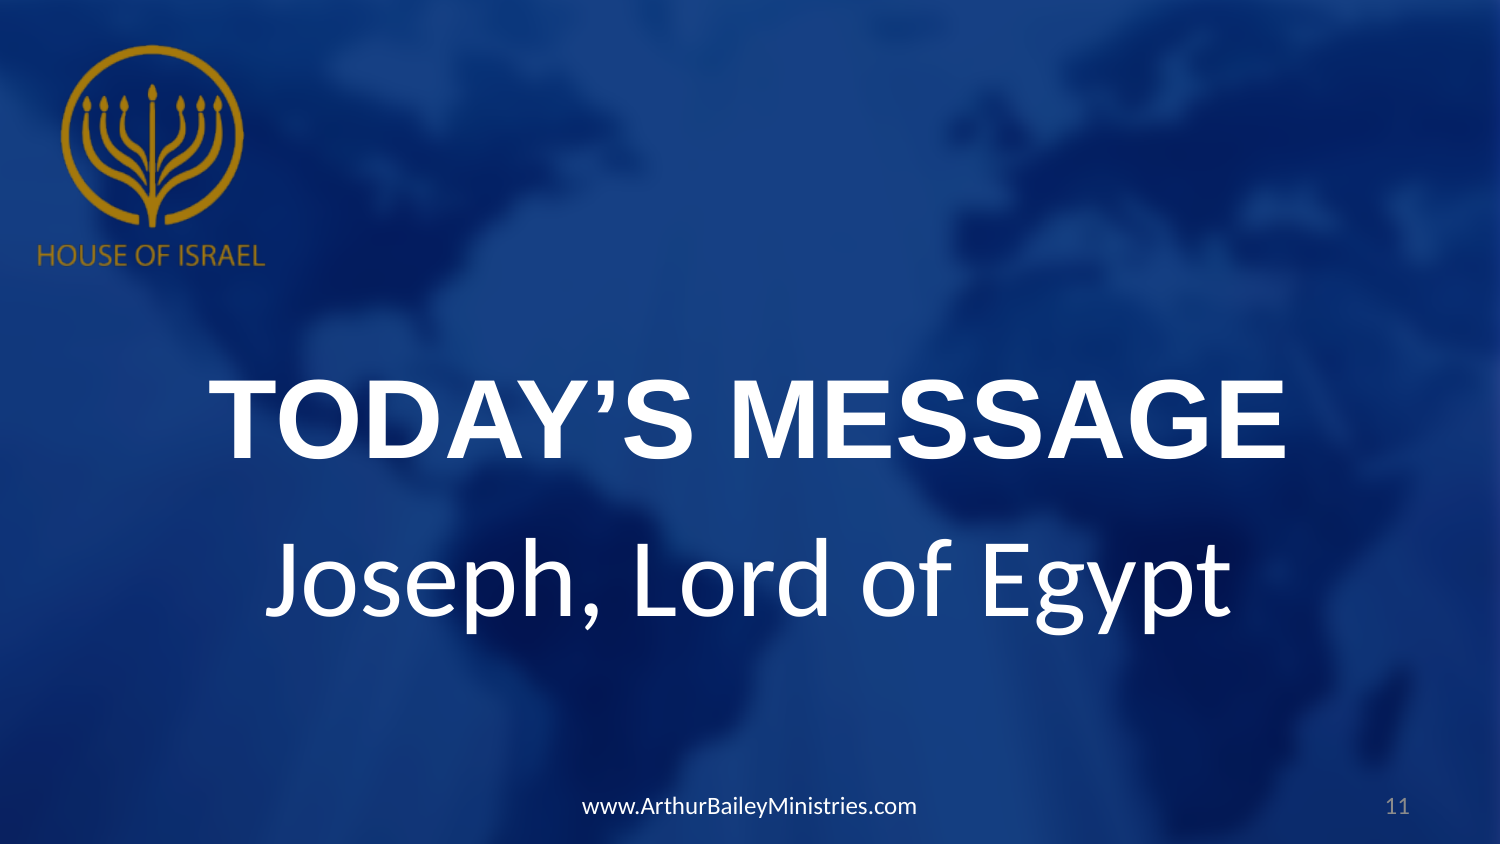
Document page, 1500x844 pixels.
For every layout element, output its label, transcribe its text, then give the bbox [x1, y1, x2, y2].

list TODAY’S MESSAGE Joseph, Lord of Egypt [19, 107, 1480, 741]
footer www.ArthurBaileyMinistries.com [512, 782, 988, 827]
slide_number 11 [1074, 782, 1425, 827]
picture [0, 0, 1500, 844]
